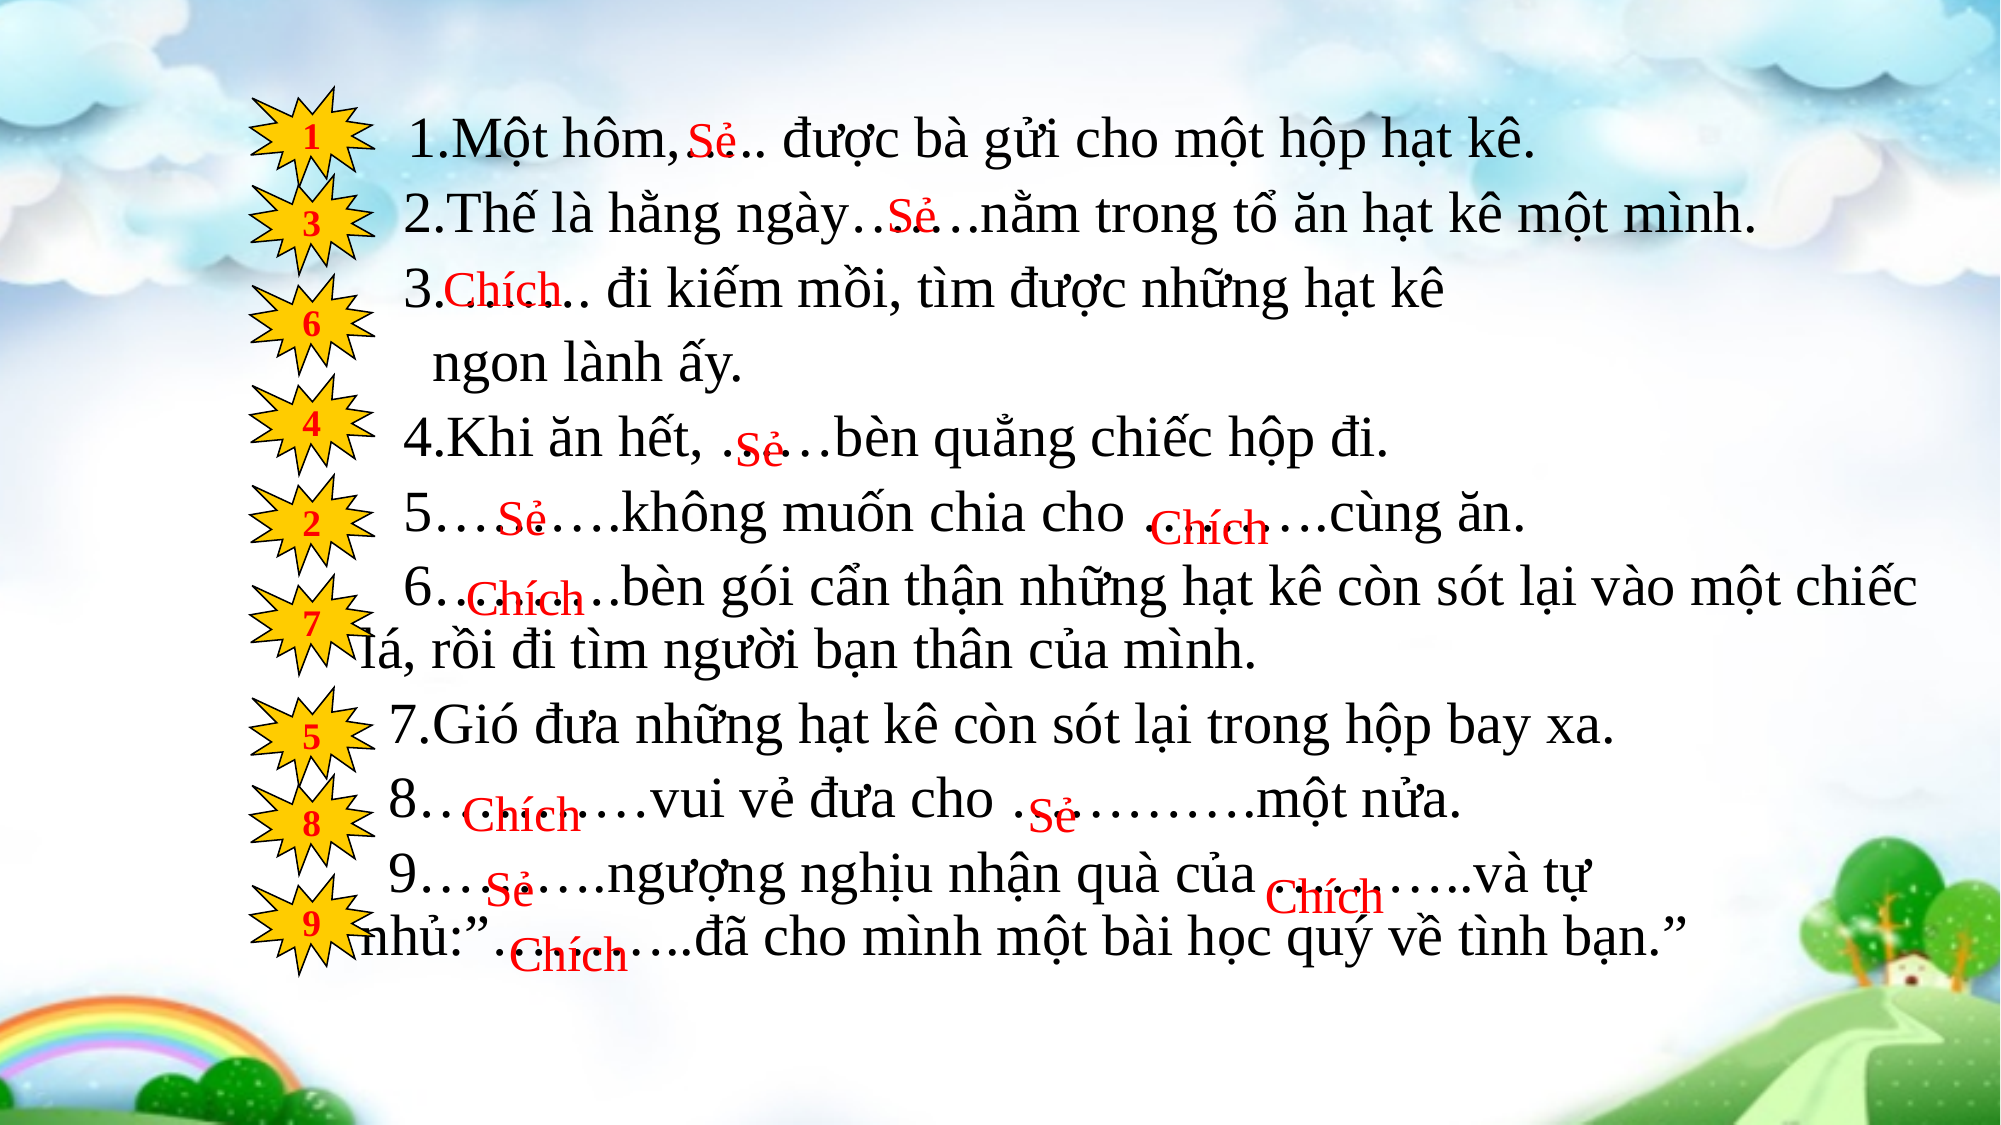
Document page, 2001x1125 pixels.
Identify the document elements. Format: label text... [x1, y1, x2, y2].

text_box 1 [249, 87, 376, 186]
text_box Sẻ [672, 99, 791, 175]
text_box Sẻ [871, 174, 991, 250]
text_box Sẻ [470, 848, 608, 924]
text_box Chích [494, 914, 732, 989]
text_box Sẻ [482, 478, 720, 553]
text_box 2 [249, 474, 376, 575]
text_box 4 [249, 375, 376, 475]
text_box Chích [451, 558, 689, 633]
text_box Chích [1249, 855, 1488, 931]
text_box 8 [249, 774, 376, 875]
text_box Chích [428, 248, 623, 324]
list 1.Một hôm,….. được bà gửi cho một hộp hạt kê. 2.Thế là hằng ngày…….nằm trong tổ ăn hạt kê một mình. 3. ……. đi kiếm mồi, tìm được những hạt kê ngon lành ấy. 4.Khi ăn hết, ……bèn quẳng chiếc hộp đi. 5……….không muốn chia cho ……….cùng ăn. 6……….bèn gói cẩn thận những hạt kê còn sót lại vào một chiếc lá, rồi đi tìm người bạn thân của mình. 7.Gió đưa những hạt kê còn sót lại trong hộp bay xa. 8…………vui vẻ đưa cho ………….một nửa. 9……….ngượng nghịu nhận quà của ………..và tự nhủ:”………..đã cho mình một bài học quý về tình bạn.” [300, 99, 1938, 1125]
text_box 3 [249, 174, 376, 275]
text_box Chích [447, 773, 685, 849]
text_box Chích [1134, 486, 1373, 562]
text_box 5 [249, 687, 376, 786]
text_box Sẻ [1012, 774, 1250, 850]
text_box Sẻ [719, 408, 958, 484]
text_box 9 [249, 875, 376, 976]
text_box 6 [249, 275, 376, 376]
picture [0, 0, 2001, 1125]
text_box 7 [249, 575, 376, 676]
